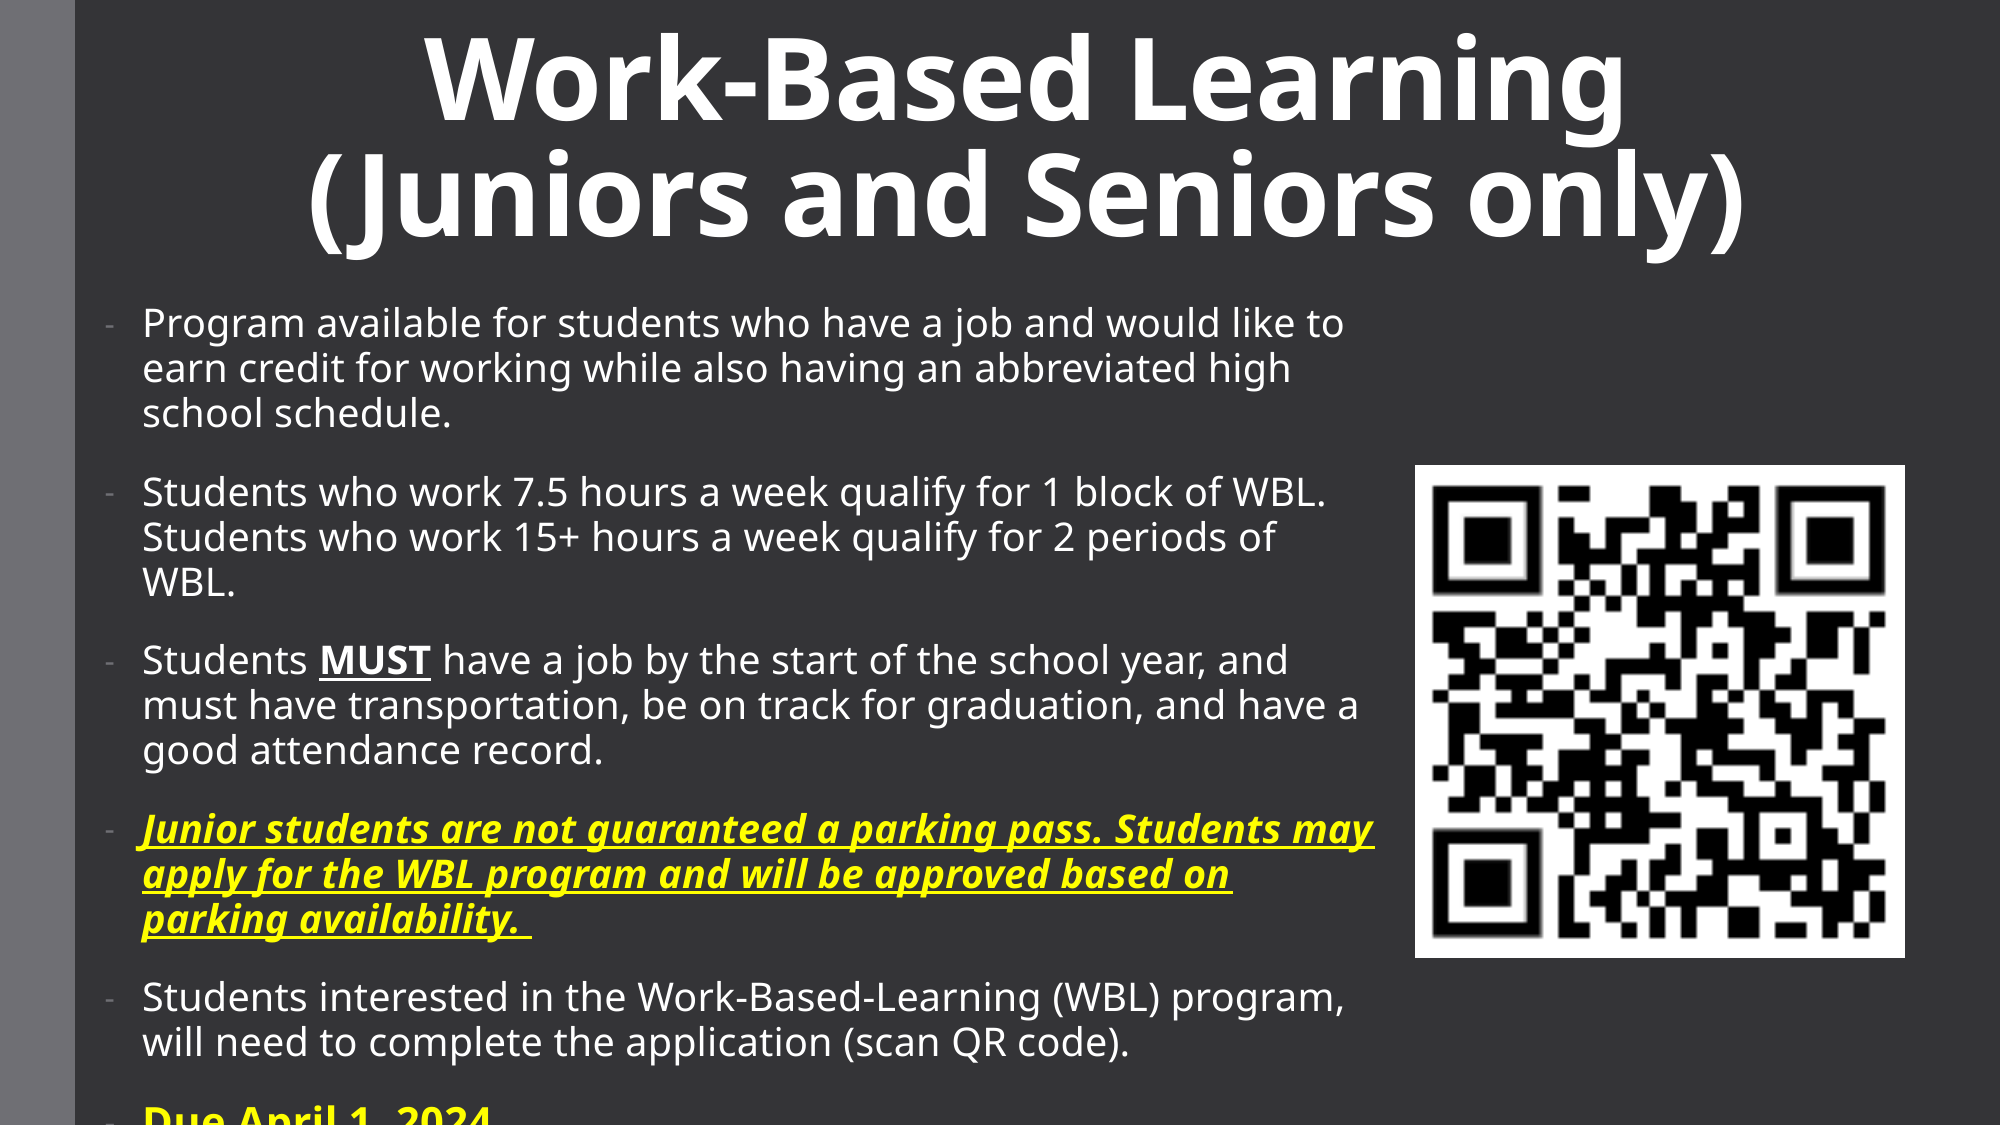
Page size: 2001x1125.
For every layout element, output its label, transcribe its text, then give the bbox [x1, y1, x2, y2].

subtitle Program available for students who have a job and would like to earn credit for working while also having an abbreviated high school schedule. Students who work 7.5 hours a week qualify for 1 block of WBL. Students who work 15+ hours a week qualify for 2 periods of WBL. Students MUST have a job by the start of the school year, and must have transportation, be on track for graduation, and have a good attendance record. Junior students are not guaranteed a parking pass. Students may apply for the WBL program and will be approved based on parking availability. Students interested in the Work-Based-Learning (WBL) program, will need to complete the application (scan QR code). Due April 1, 2024 [70, 294, 1399, 1031]
title Work-Based Learning (Juniors and Seniors only) [182, 19, 1872, 315]
picture [1415, 465, 1906, 958]
